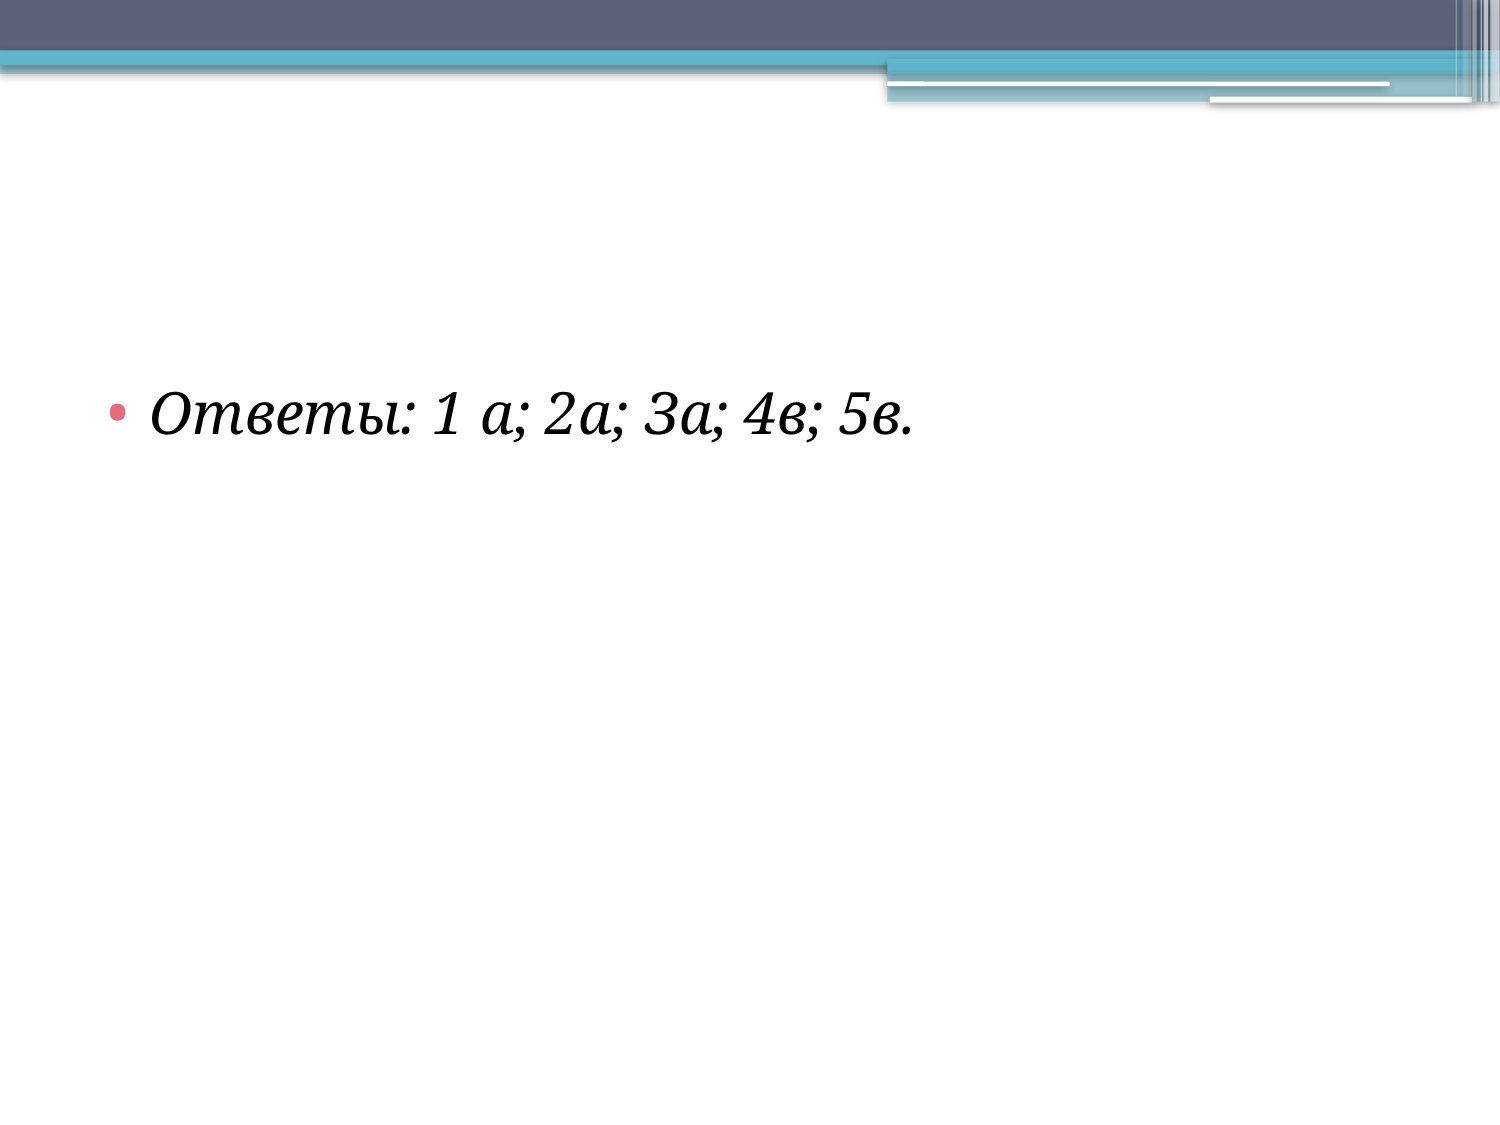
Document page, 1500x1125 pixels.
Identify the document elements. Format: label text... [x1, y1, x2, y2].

list Ответы: 1 а; 2а; За; 4в; 5в. [75, 368, 1425, 1079]
